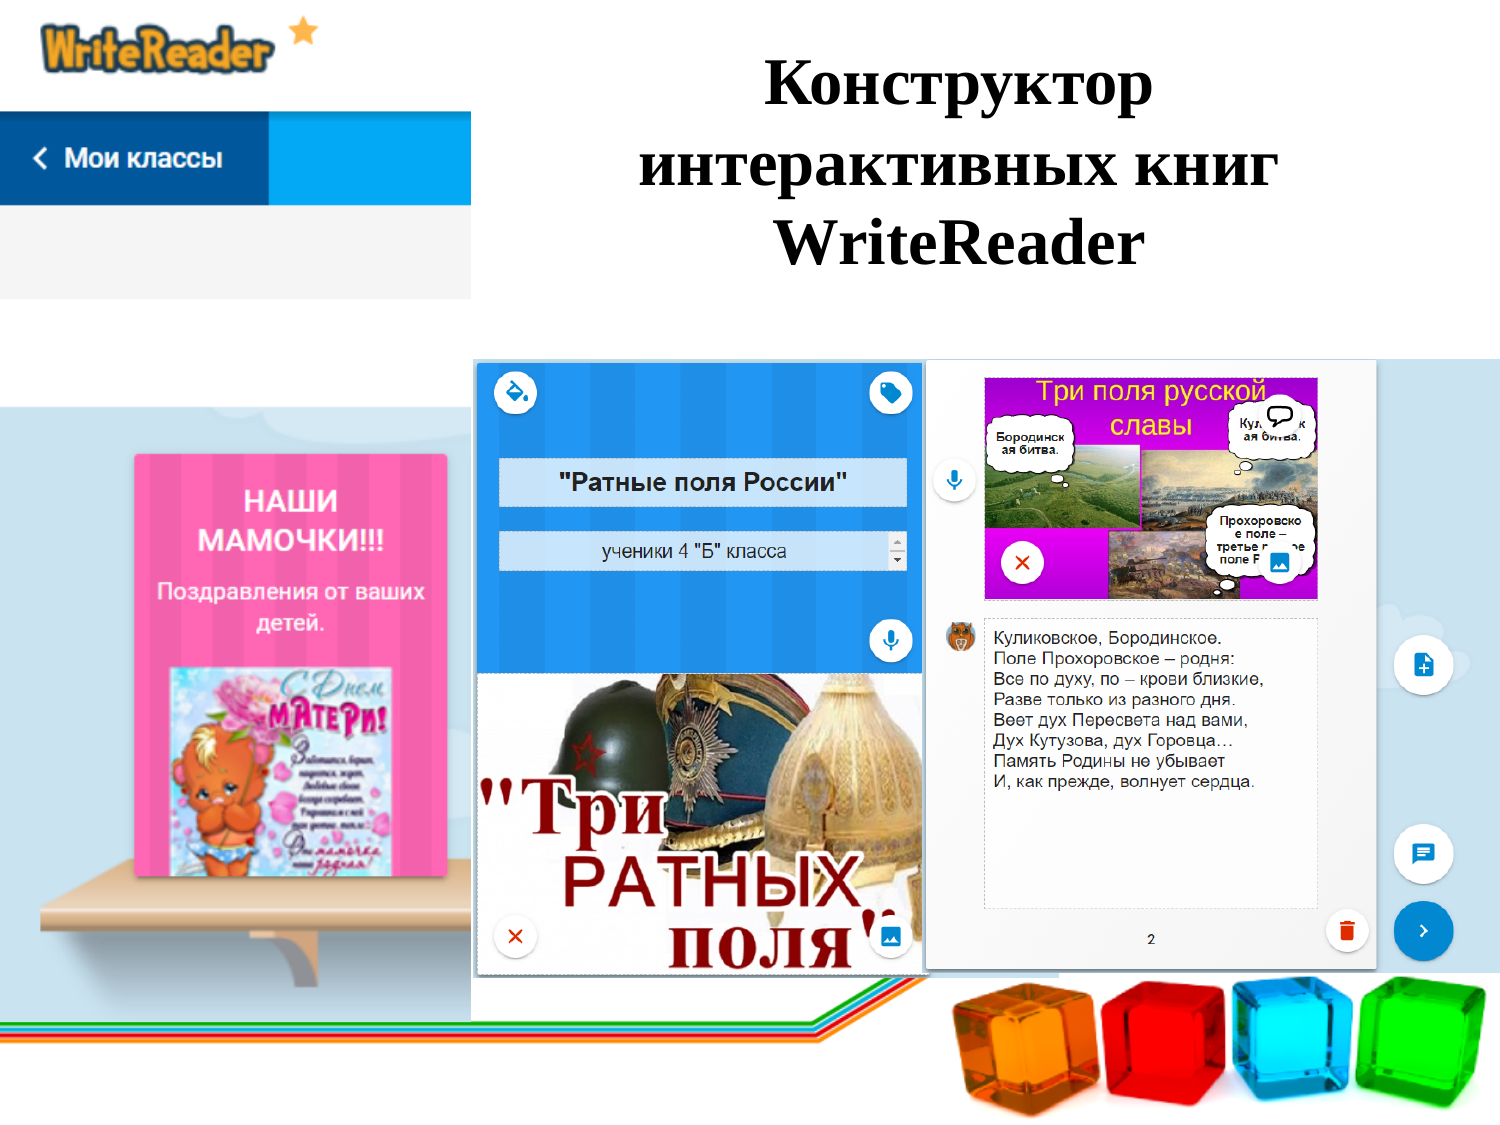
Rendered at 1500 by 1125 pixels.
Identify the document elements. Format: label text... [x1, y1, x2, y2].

text_box Конструктор интерактивных книг WriteReader [584, 30, 1335, 286]
picture [0, 0, 1500, 1125]
